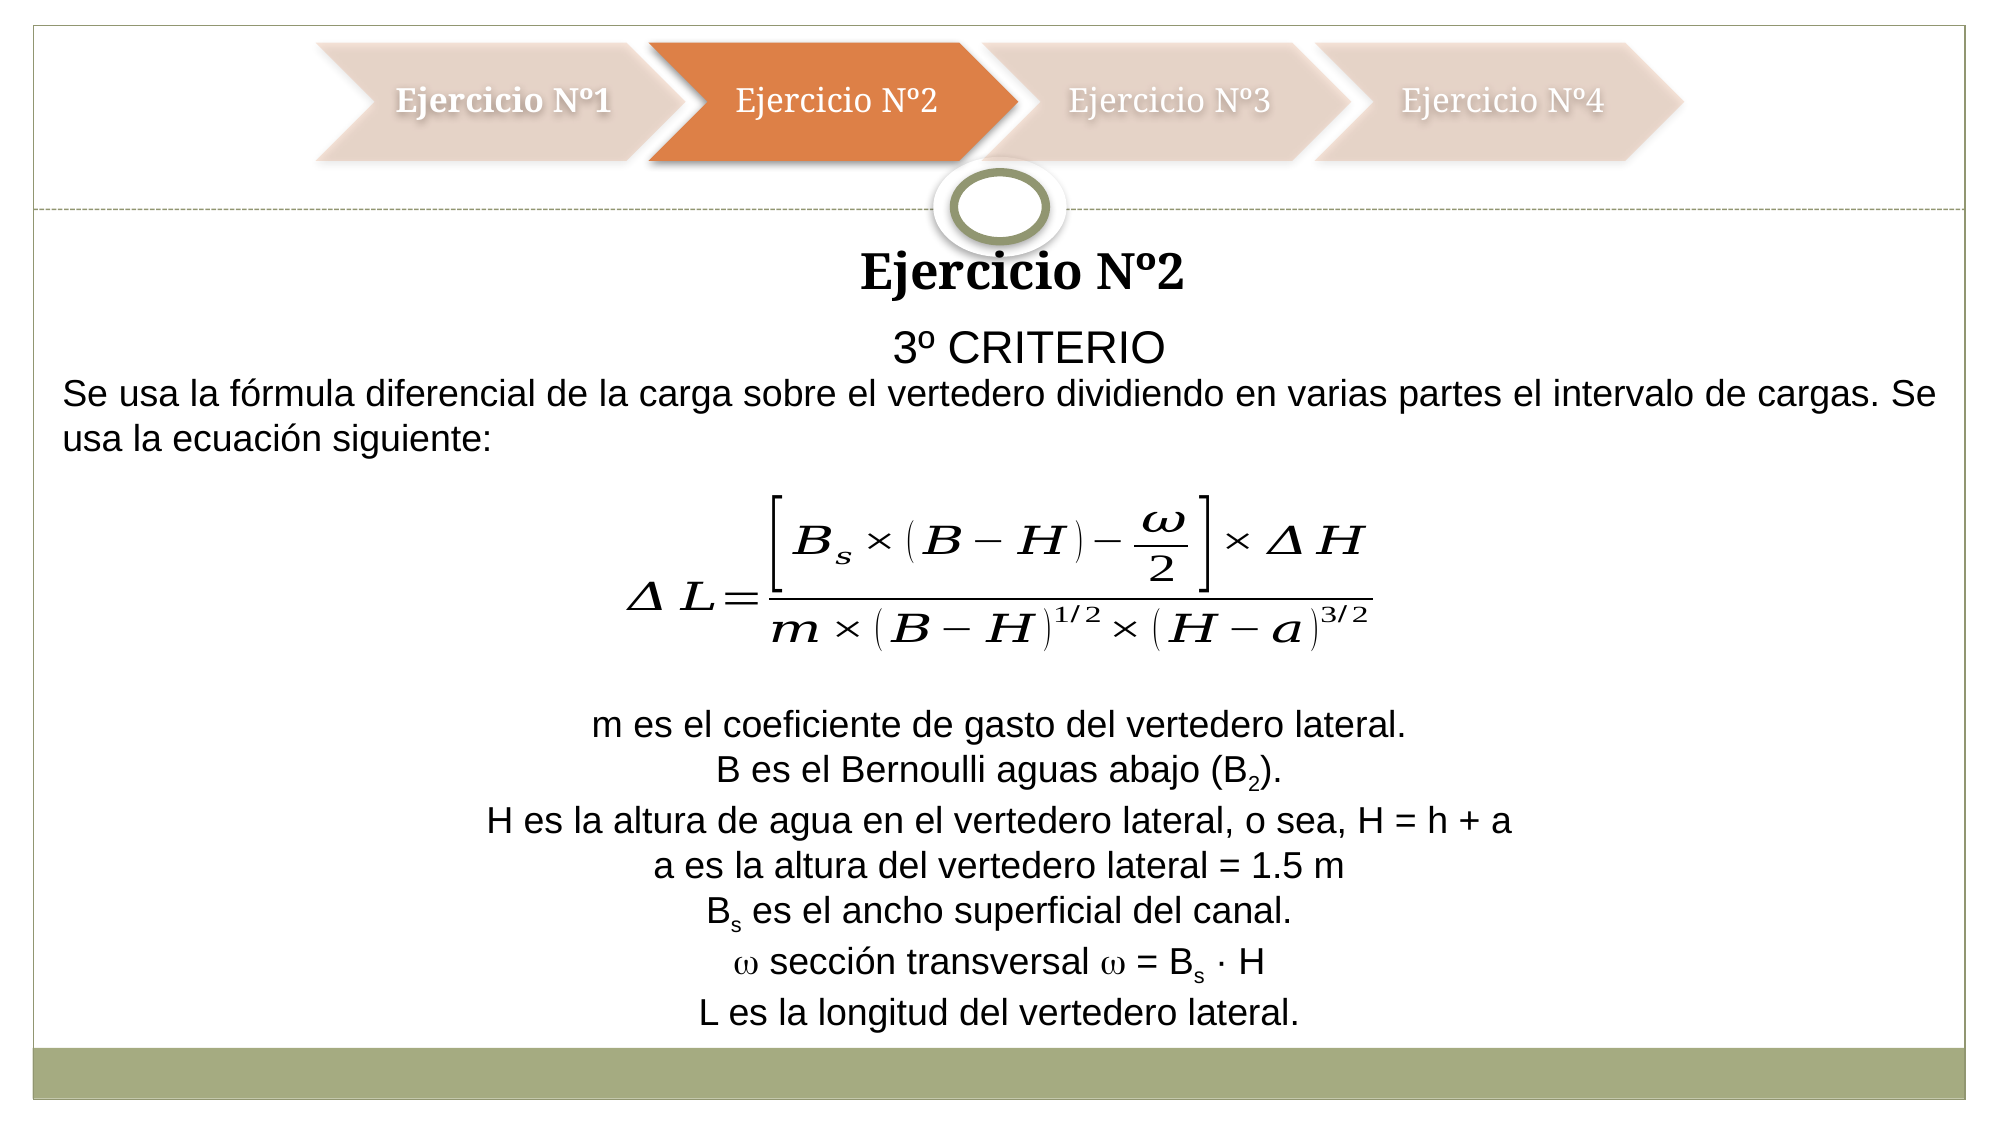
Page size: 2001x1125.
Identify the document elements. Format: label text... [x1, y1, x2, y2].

text_box Se usa la fórmula diferencial de la carga sobre el vertedero dividiendo en varias partes el intervalo de cargas. Se usa la ecuación siguiente: [47, 361, 1953, 467]
text_box Ejercicio Nº2 [385, 231, 1674, 307]
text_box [314, 42, 1686, 162]
text_box 3º CRITERIO [703, 310, 1356, 361]
text_box m es el coeficiente de gasto del vertedero lateral. B es el Bernoulli aguas abajo (B2). H es la altura de agua en el vertedero lateral, o sea, H = h + a a es la altura del vertedero lateral = 1.5 m Bs es el ancho superficial del canal.  sección transversal  = Bs · H L es la longitud del vertedero lateral. [309, 692, 1690, 1041]
